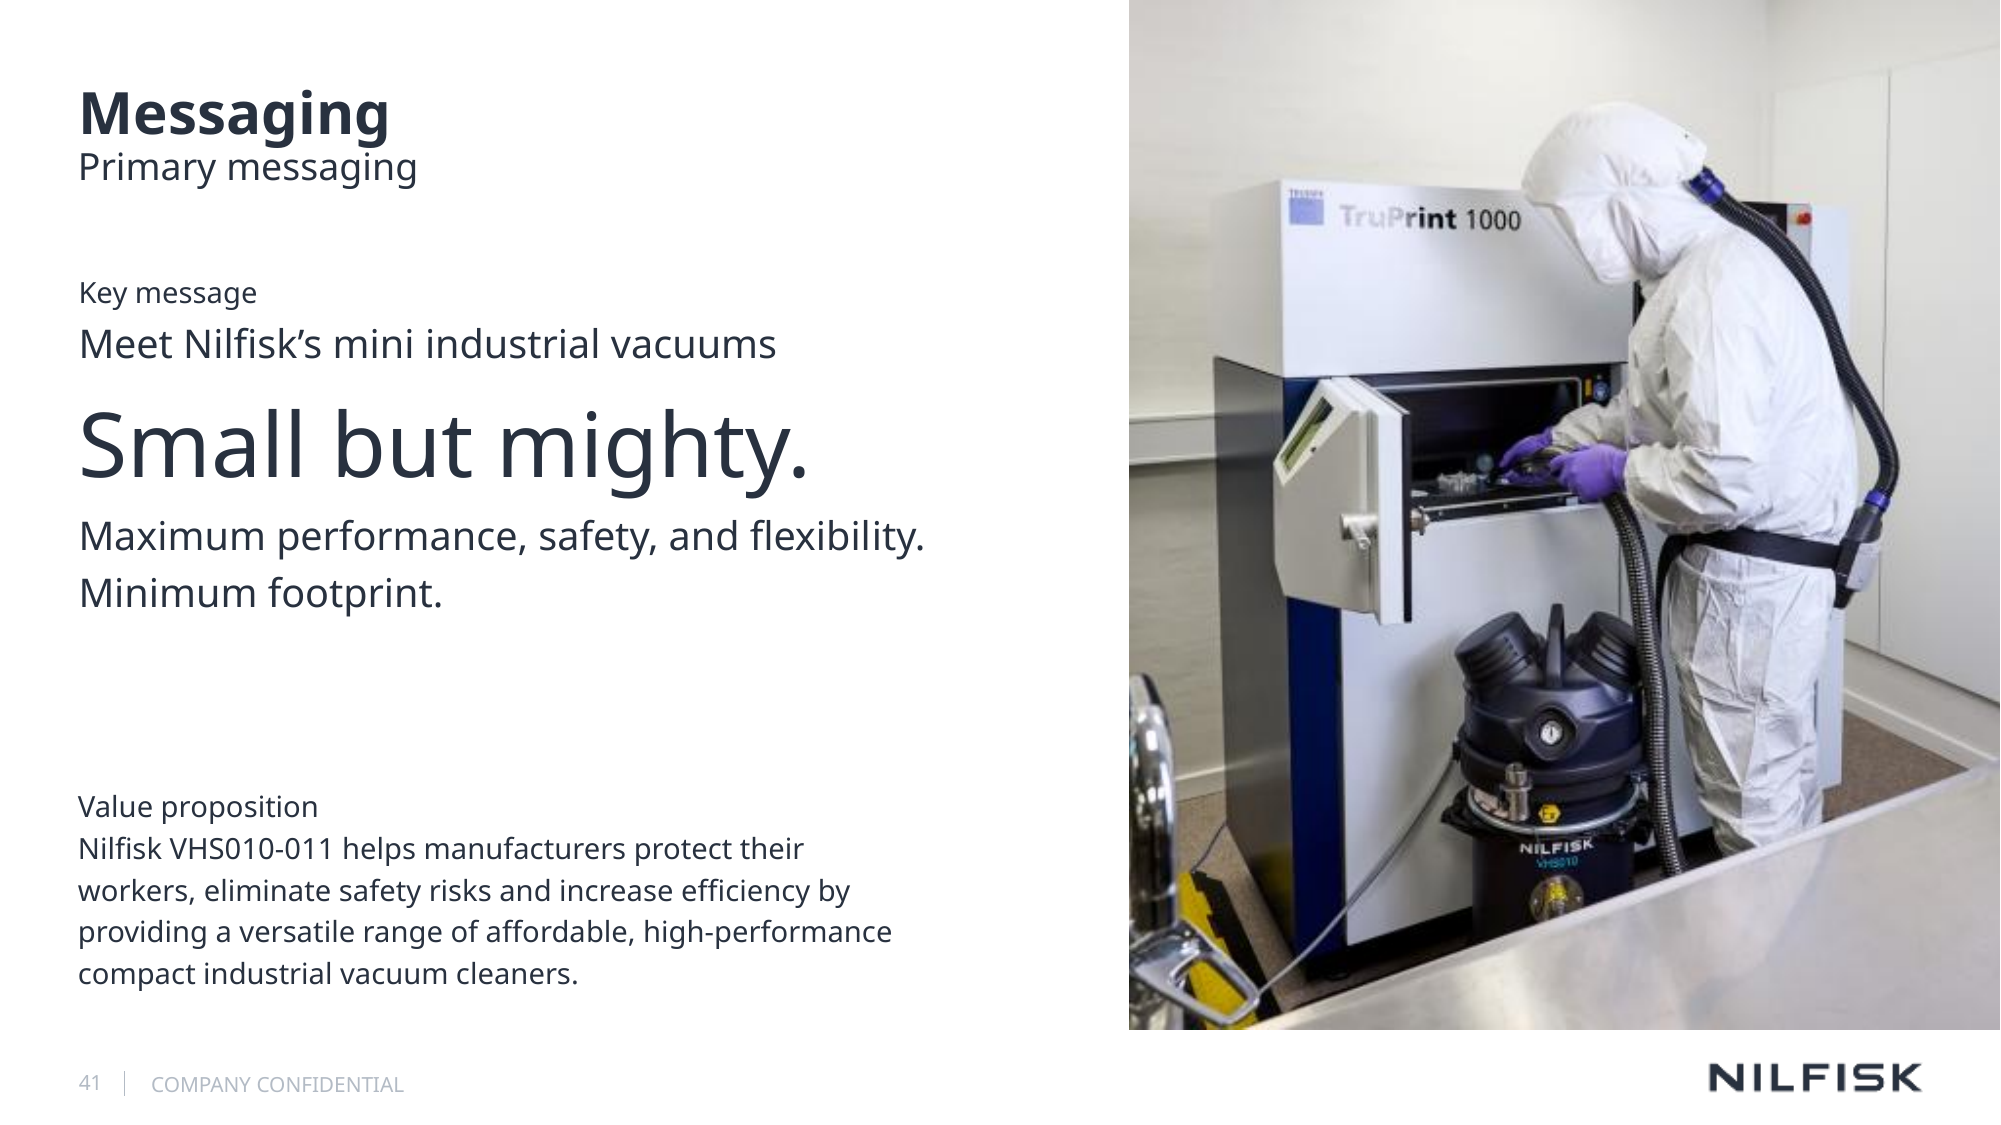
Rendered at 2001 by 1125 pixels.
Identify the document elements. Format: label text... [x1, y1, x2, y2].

text_box Value proposition Nilfisk VHS010-011 helps manufacturers protect their workers, eliminate safety risks and increase efficiency by providing a versatile range of affordable, high-performance compact industrial vacuum cleaners. [78, 781, 898, 991]
picture [1129, 0, 2000, 1125]
footer COMPANY CONFIDENTIAL [151, 1071, 494, 1097]
title Messaging [78, 81, 975, 145]
list Primary messaging [78, 143, 836, 206]
slide_number 41 [78, 1071, 123, 1097]
text_box Key message Meet Nilfisk’s mini industrial vacuums Small but mighty. Maximum performance, safety, and flexibility. Minimum footprint. [78, 267, 975, 616]
